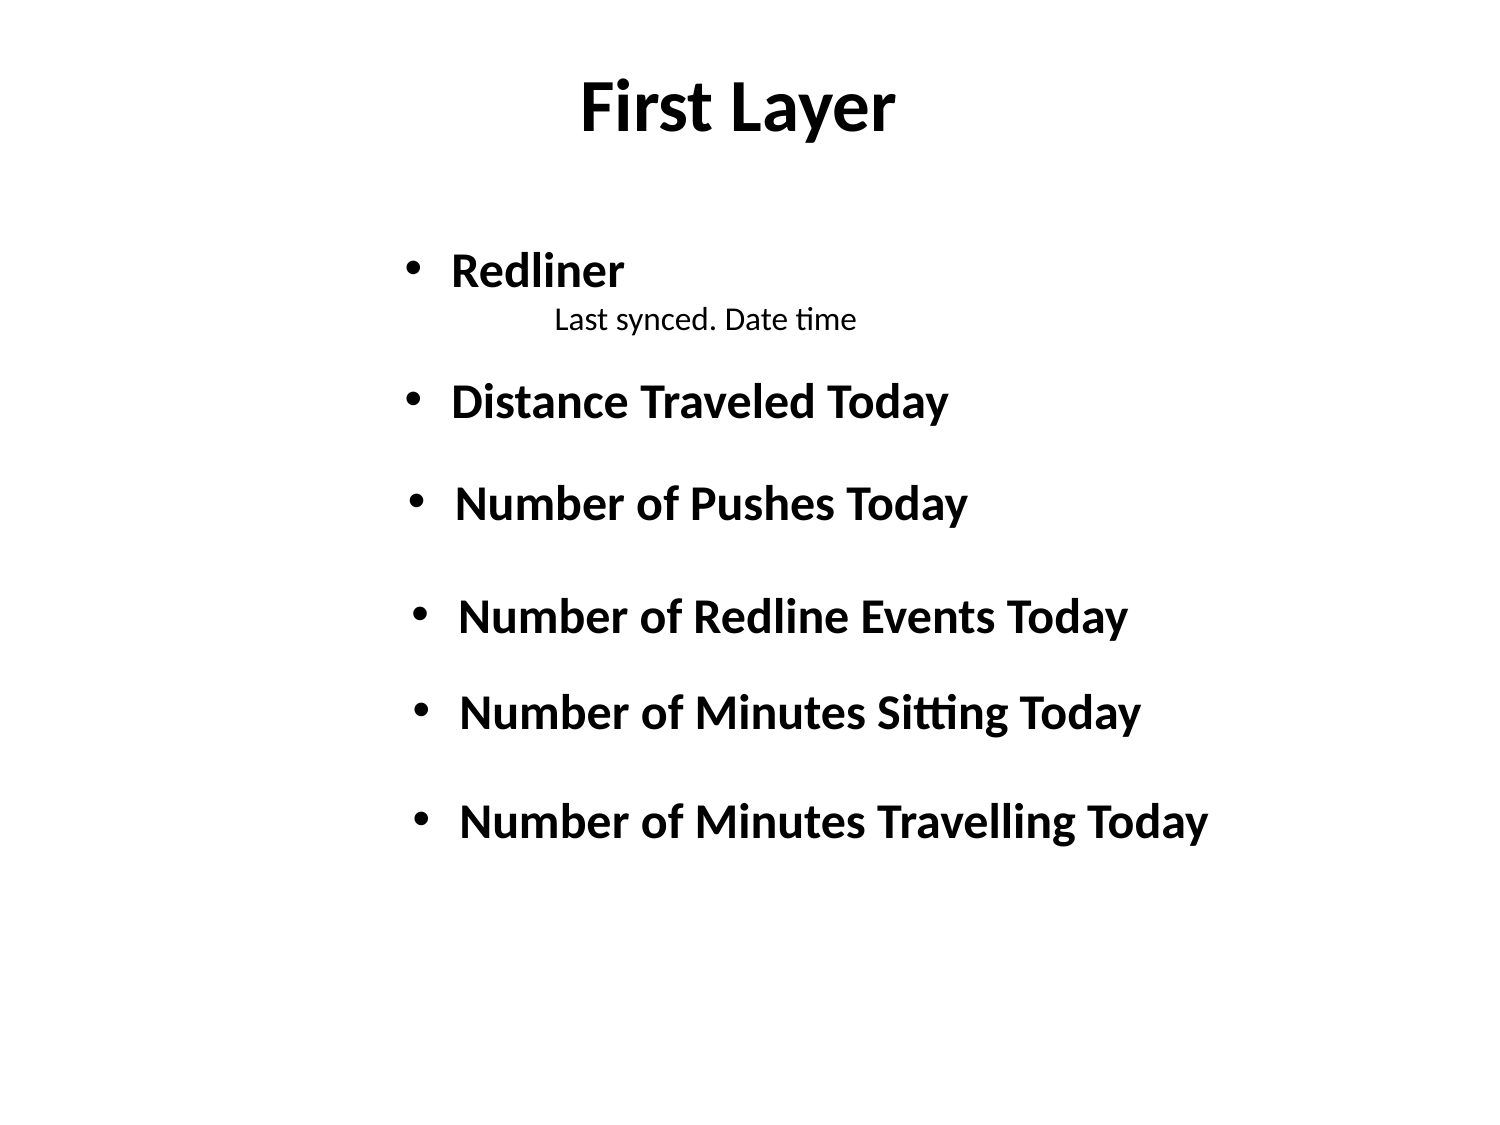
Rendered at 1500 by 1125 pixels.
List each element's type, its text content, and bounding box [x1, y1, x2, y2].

text_box Number of Redline Events Today [396, 575, 1232, 651]
text_box Number of Minutes Sitting Today [397, 672, 1233, 747]
text_box Number of Minutes Travelling Today [397, 780, 1334, 856]
text_box Number of Pushes Today [393, 462, 1025, 538]
text_box Distance Traveled Today [389, 361, 993, 436]
text_box Redliner Last synced. Date time [389, 230, 1025, 345]
text_box First Layer [485, 48, 993, 154]
